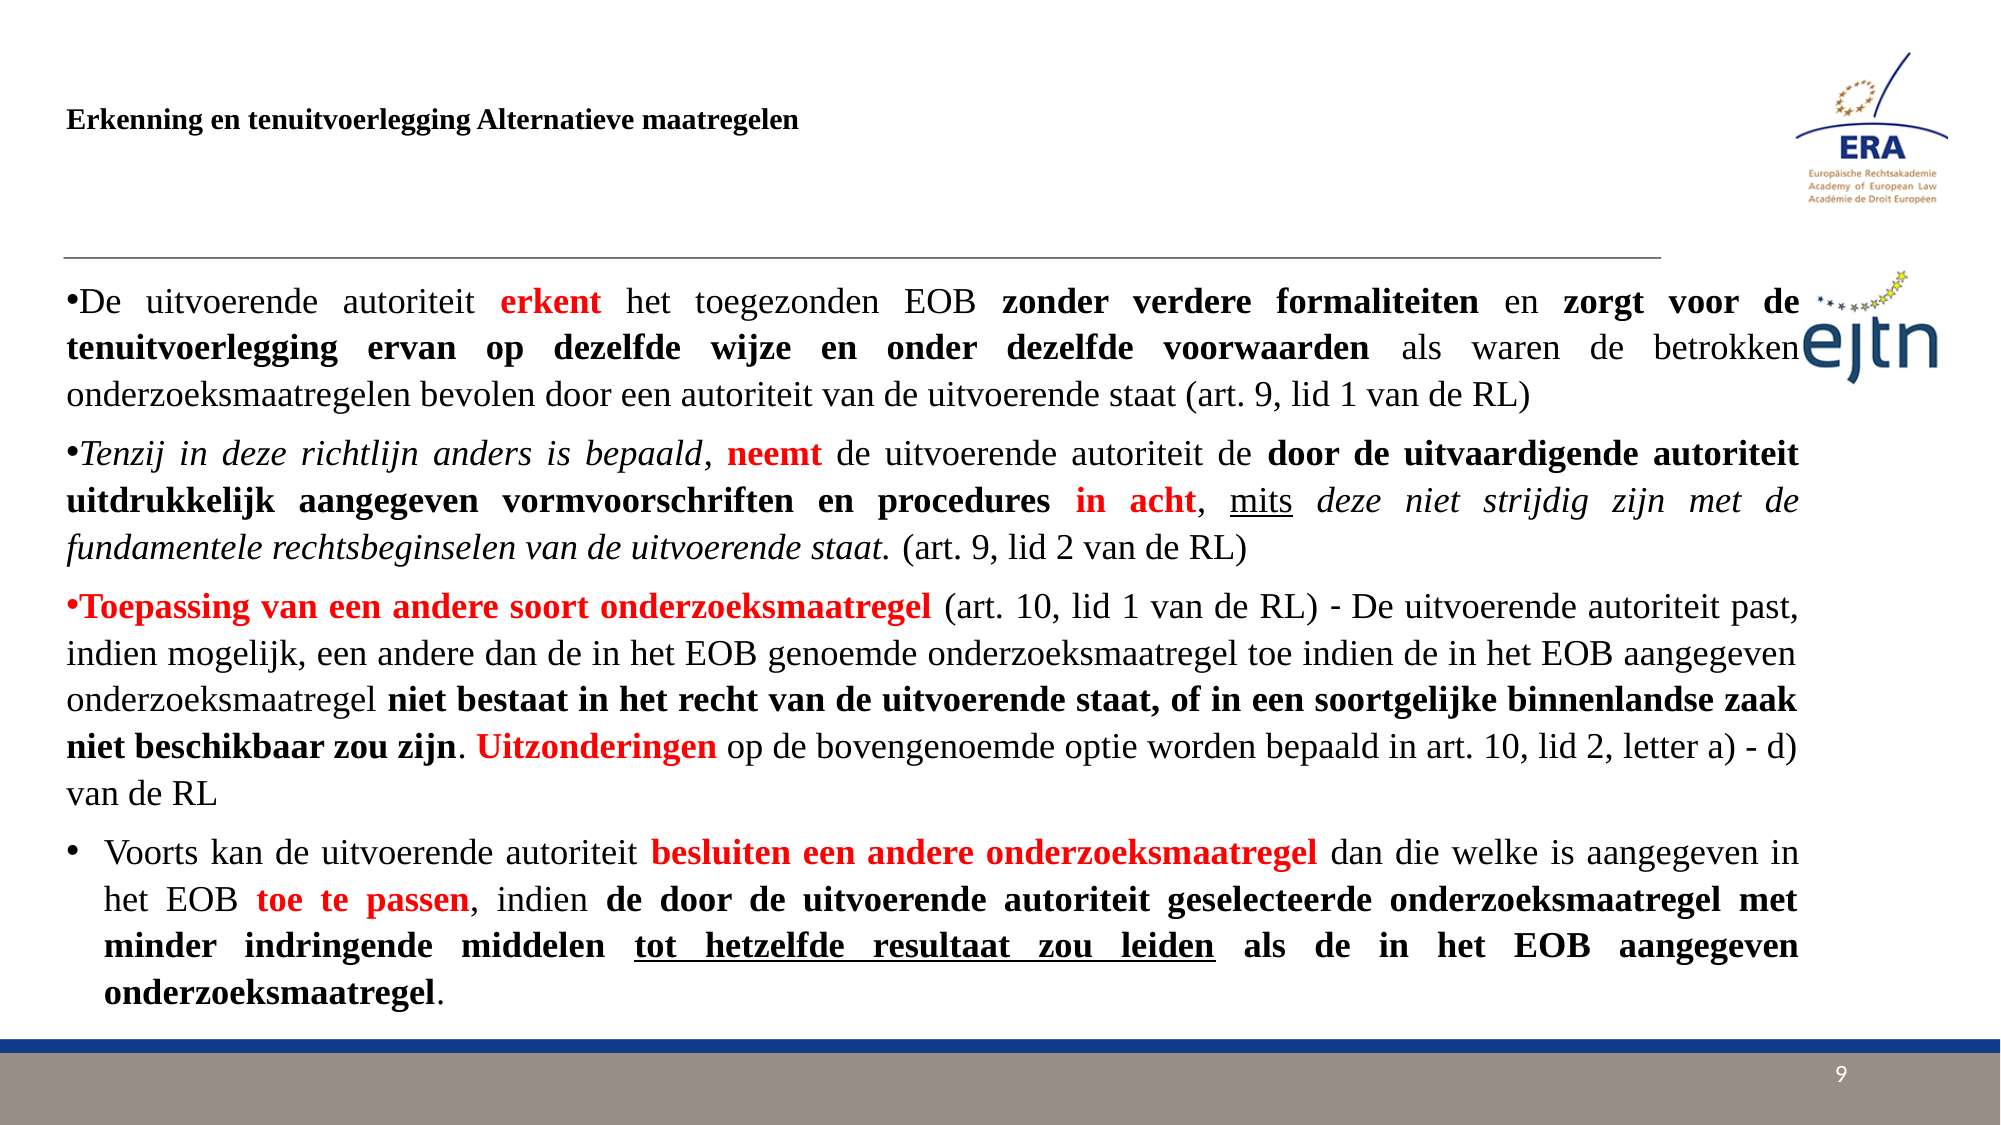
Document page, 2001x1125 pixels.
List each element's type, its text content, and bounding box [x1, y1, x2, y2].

title Erkenning en tenuitvoerlegging Alternatieve maatregelen [51, 63, 1841, 181]
picture [0, 0, 2001, 1125]
list De uitvoerende autoriteit erkent het toegezonden EOB zonder verdere formaliteiten en zorgt voor de tenuitvoerlegging ervan op dezelfde wijze en onder dezelfde voorwaarden als waren de betrokken onderzoeksmaatregelen bevolen door een autoriteit van de uitvoerende staat (art. 9, lid 1 van de RL) Tenzij in deze richtlijn anders is bepaald, neemt de uitvoerende autoriteit de door de uitvaardigende autoriteit uitdrukkelijk aangegeven vormvoorschriften en procedures in acht, mits deze niet strijdig zijn met de fundamentele rechtsbeginselen van de uitvoerende staat. (art. 9, lid 2 van de RL) Toepassing van een andere soort onderzoeksmaatregel (art. 10, lid 1 van de RL) - De uitvoerende autoriteit past, indien mogelijk, een andere dan de in het EOB genoemde onderzoeksmaatregel toe indien de in het EOB aangegeven onderzoeksmaatregel niet bestaat in het recht van de uitvoerende staat, of in een soortgelijke binnenlandse zaak niet beschikbaar zou zijn. Uitzonderingen op de bovengenoemde optie worden bepaald in art. 10, lid 2, letter a) - d) van de RL Voorts kan de uitvoerende autoriteit besluiten een andere onderzoeksmaatregel dan die welke is aangegeven in het EOB toe te passen, indien de door de uitvoerende autoriteit geselecteerde onderzoeksmaatregel met minder indringende middelen tot hetzelfde resultaat zou leiden als de in het EOB aangegeven onderzoeksmaatregel. [51, 266, 1816, 987]
slide_number 9 [1412, 1042, 1863, 1103]
